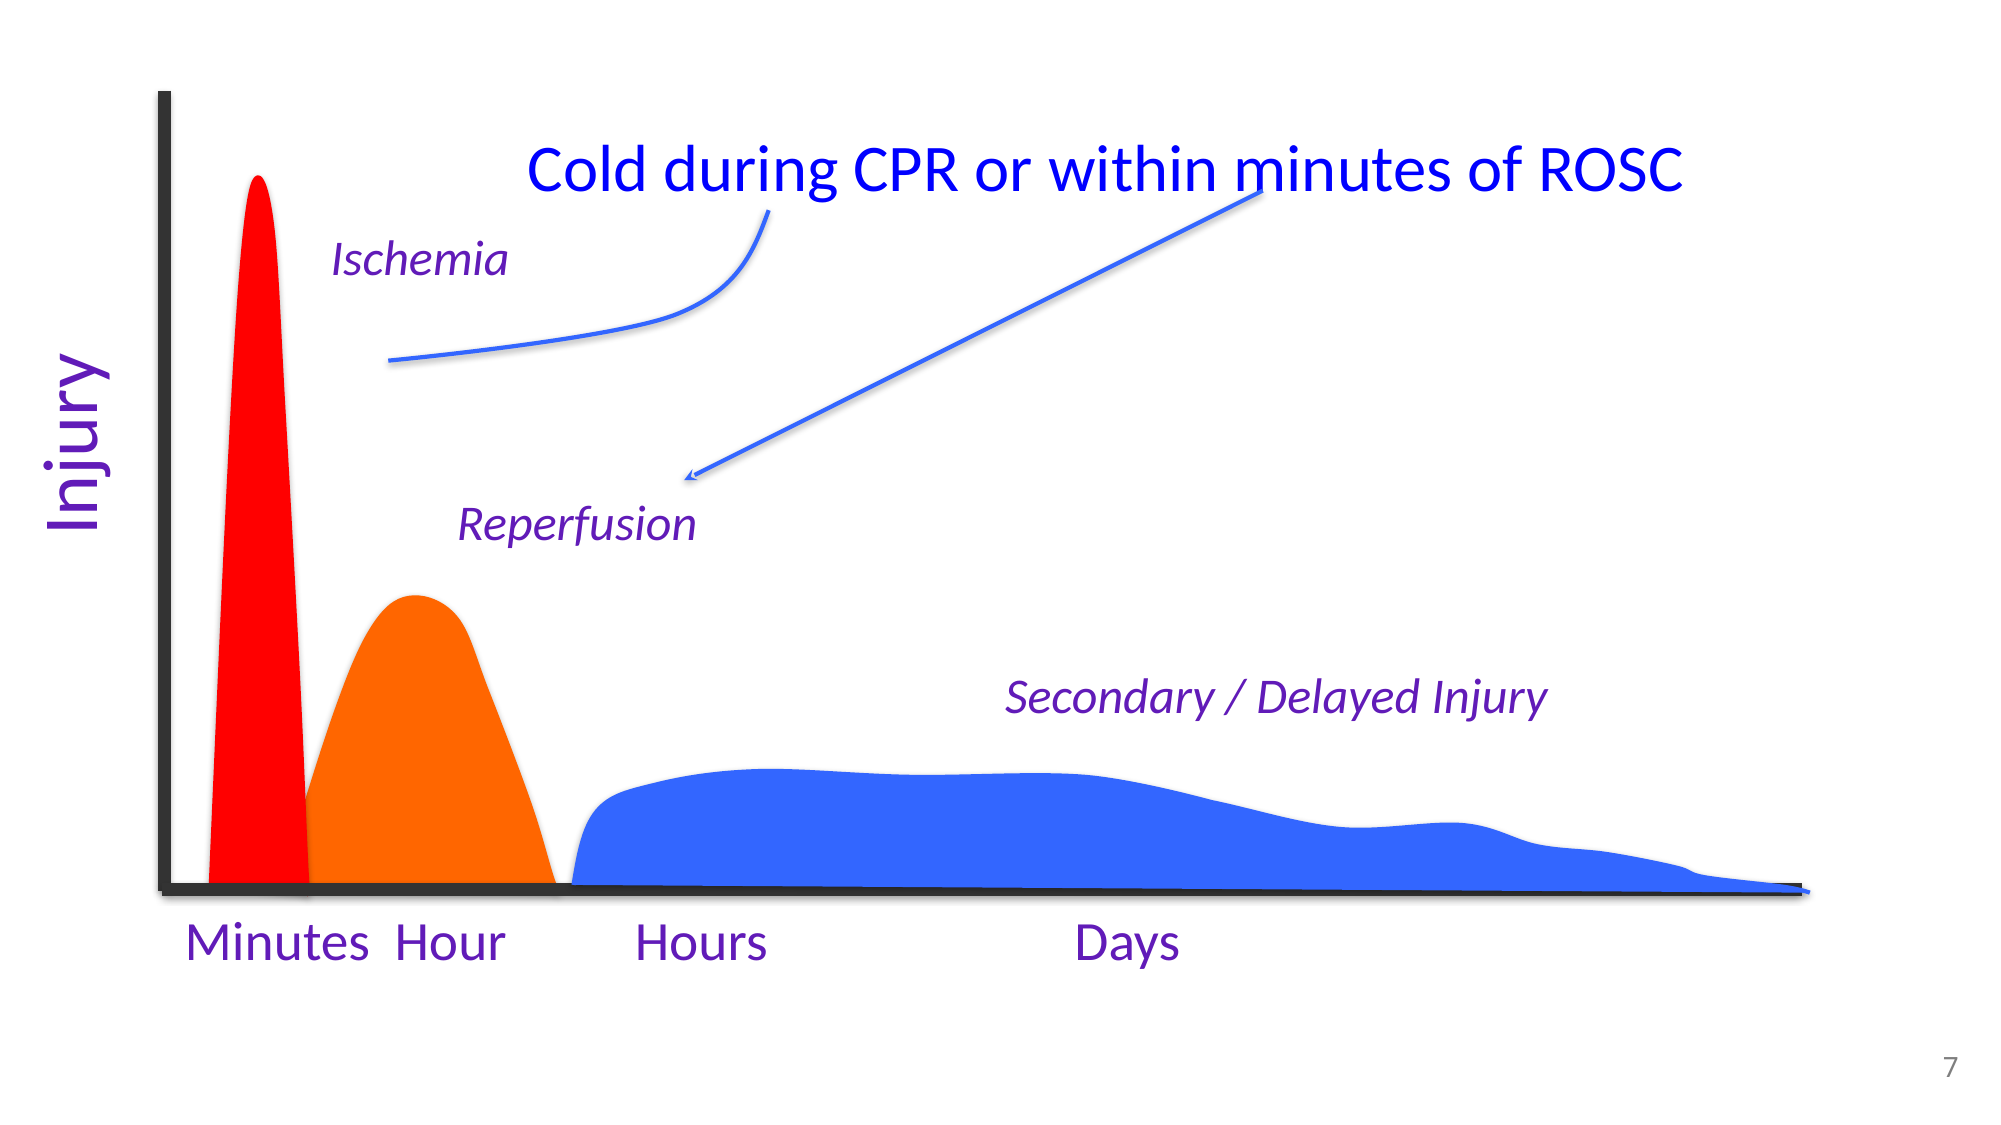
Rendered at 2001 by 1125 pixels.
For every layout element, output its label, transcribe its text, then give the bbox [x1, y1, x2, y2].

text_box Hours [614, 901, 791, 961]
text_box Minutes [164, 901, 374, 961]
text_box Cold during CPR or within minutes of ROSC [507, 114, 1719, 191]
text_box [573, 770, 1792, 888]
slide_number 7 [1858, 1025, 1979, 1112]
text_box Secondary / Delayed Injury [985, 653, 1586, 714]
text_box Reperfusion [436, 480, 733, 541]
text_box [211, 177, 308, 881]
text_box [388, 246, 678, 361]
text_box Days [1054, 901, 1204, 961]
text_box Hour [374, 901, 530, 961]
text_box Injury [9, 292, 124, 556]
text_box [309, 597, 554, 881]
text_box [683, 190, 1264, 481]
picture [1921, 1027, 2001, 1125]
text_box Ischemia [310, 215, 545, 276]
